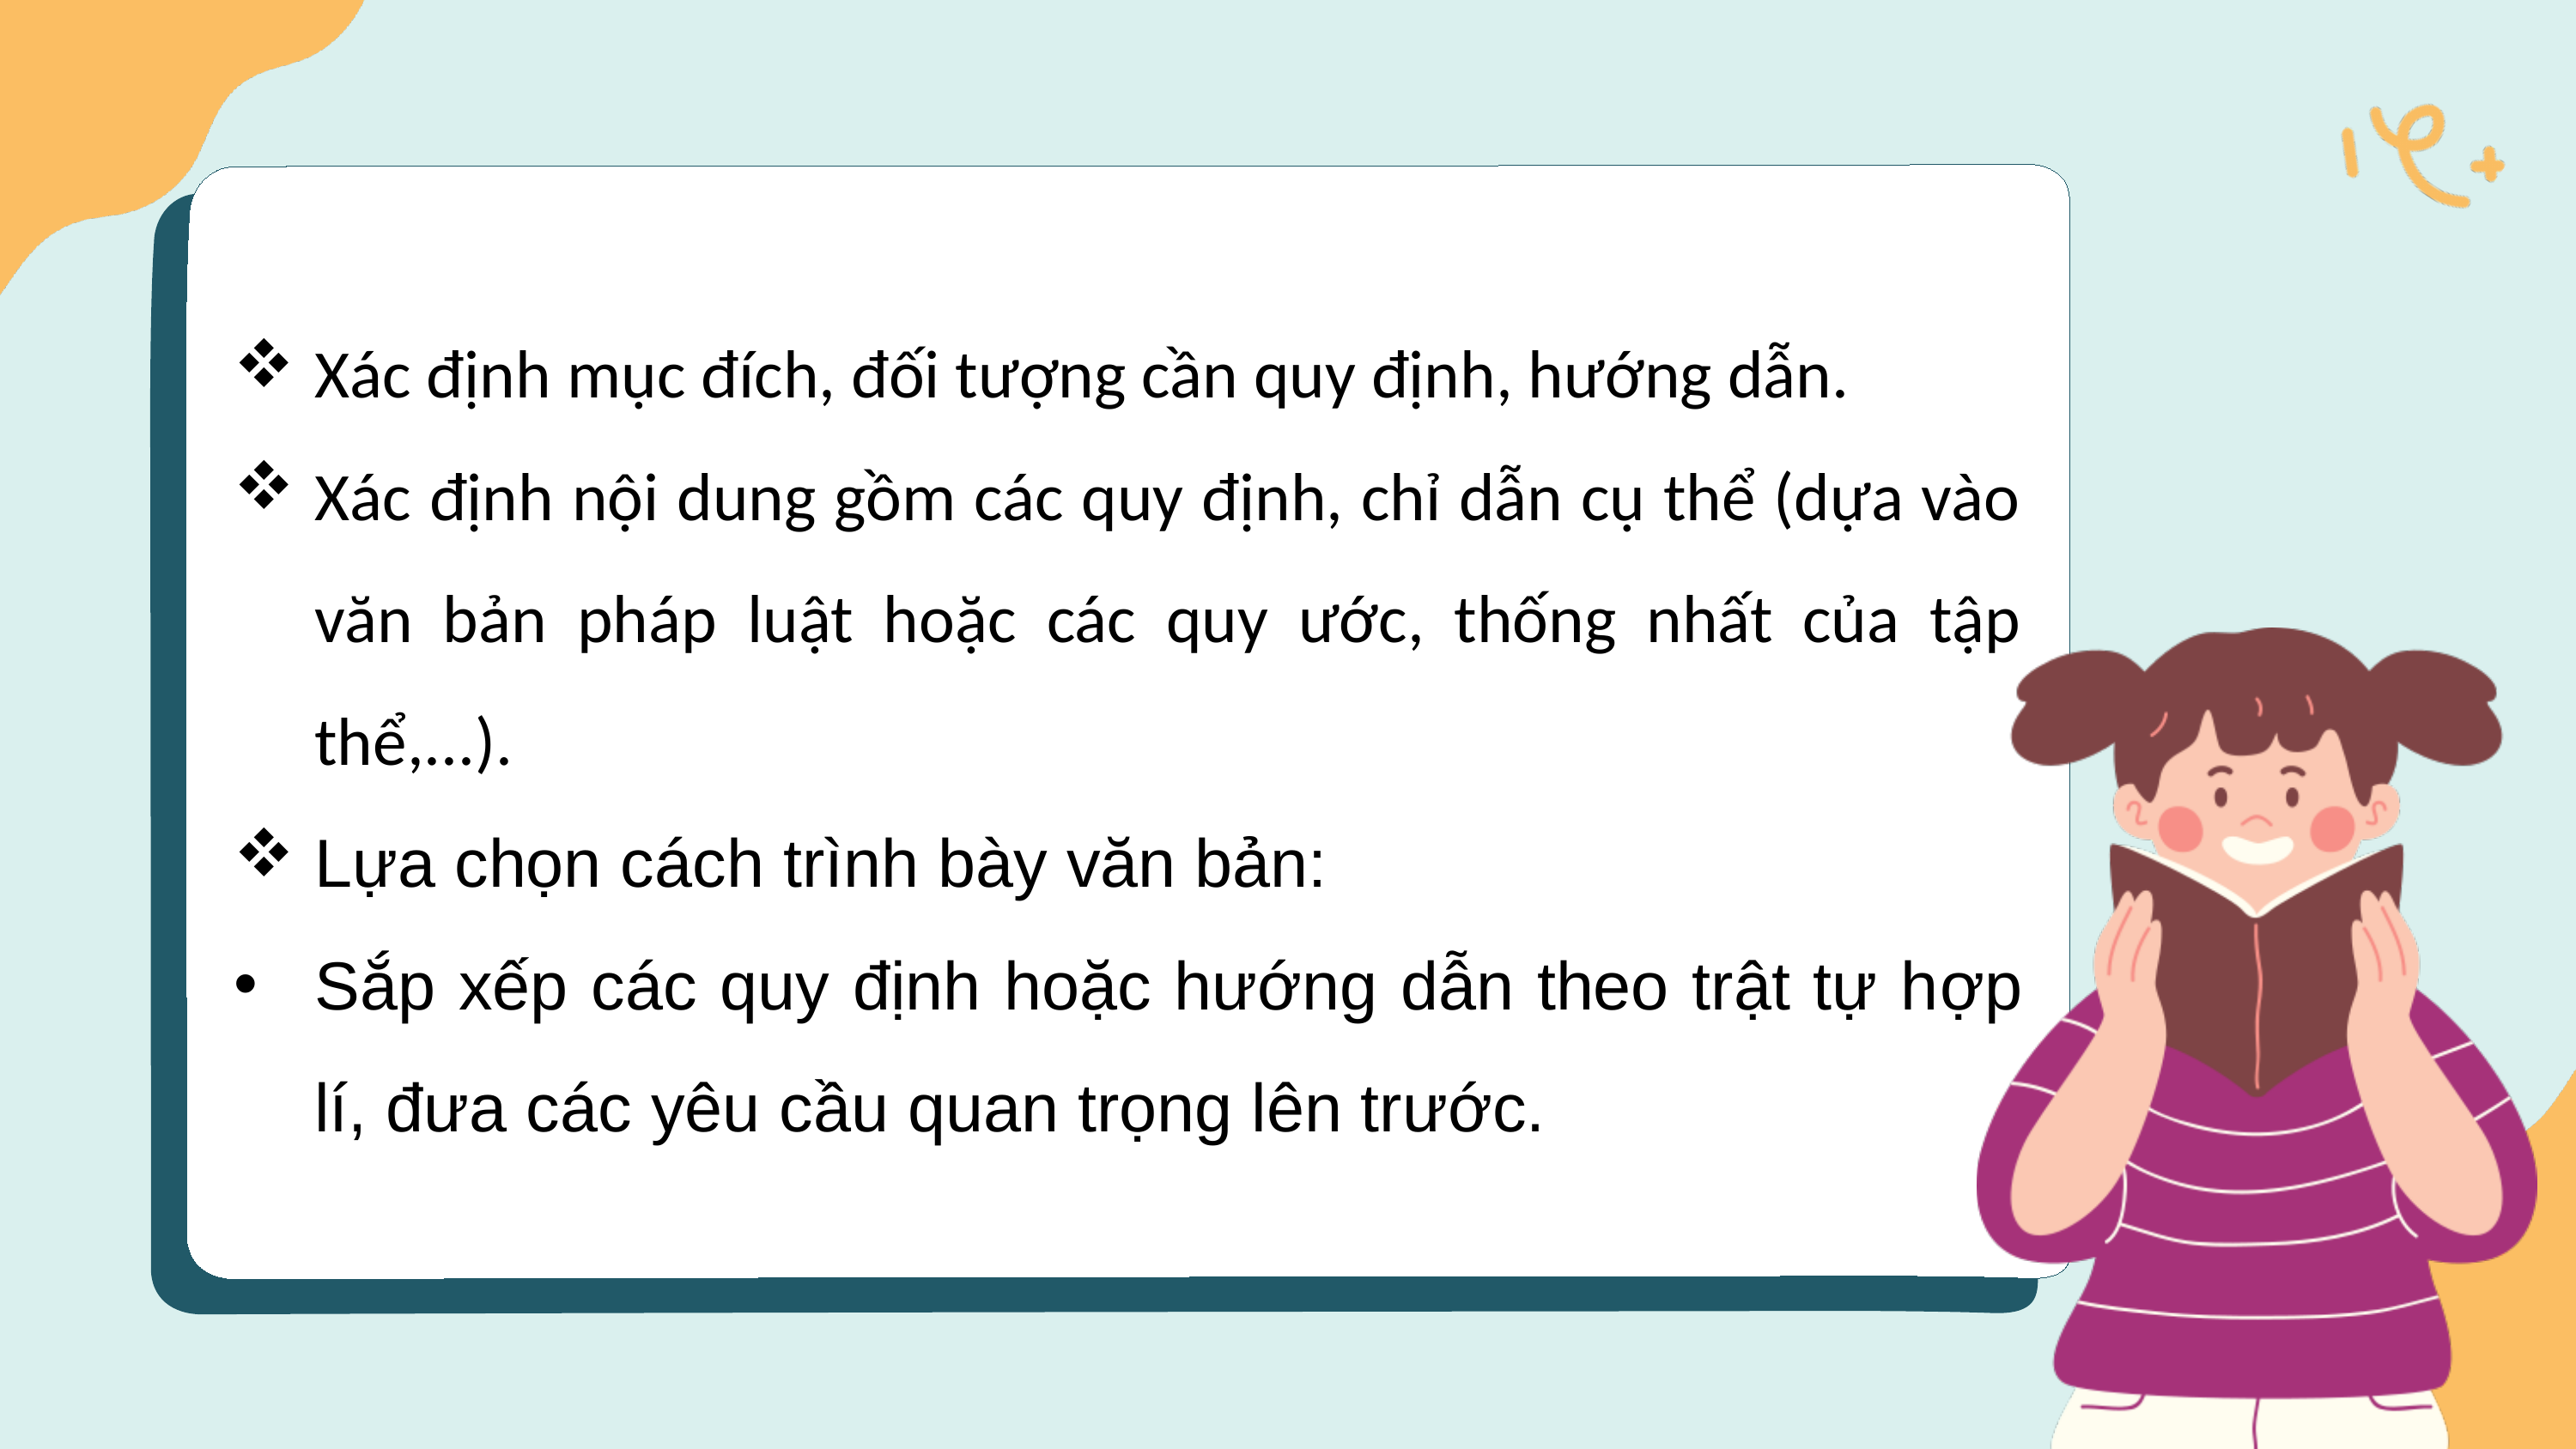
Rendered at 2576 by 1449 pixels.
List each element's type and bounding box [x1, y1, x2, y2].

picture [0, 0, 380, 426]
picture [1976, 627, 2576, 1449]
picture [2324, 71, 2512, 245]
text_box [149, 164, 2072, 1315]
